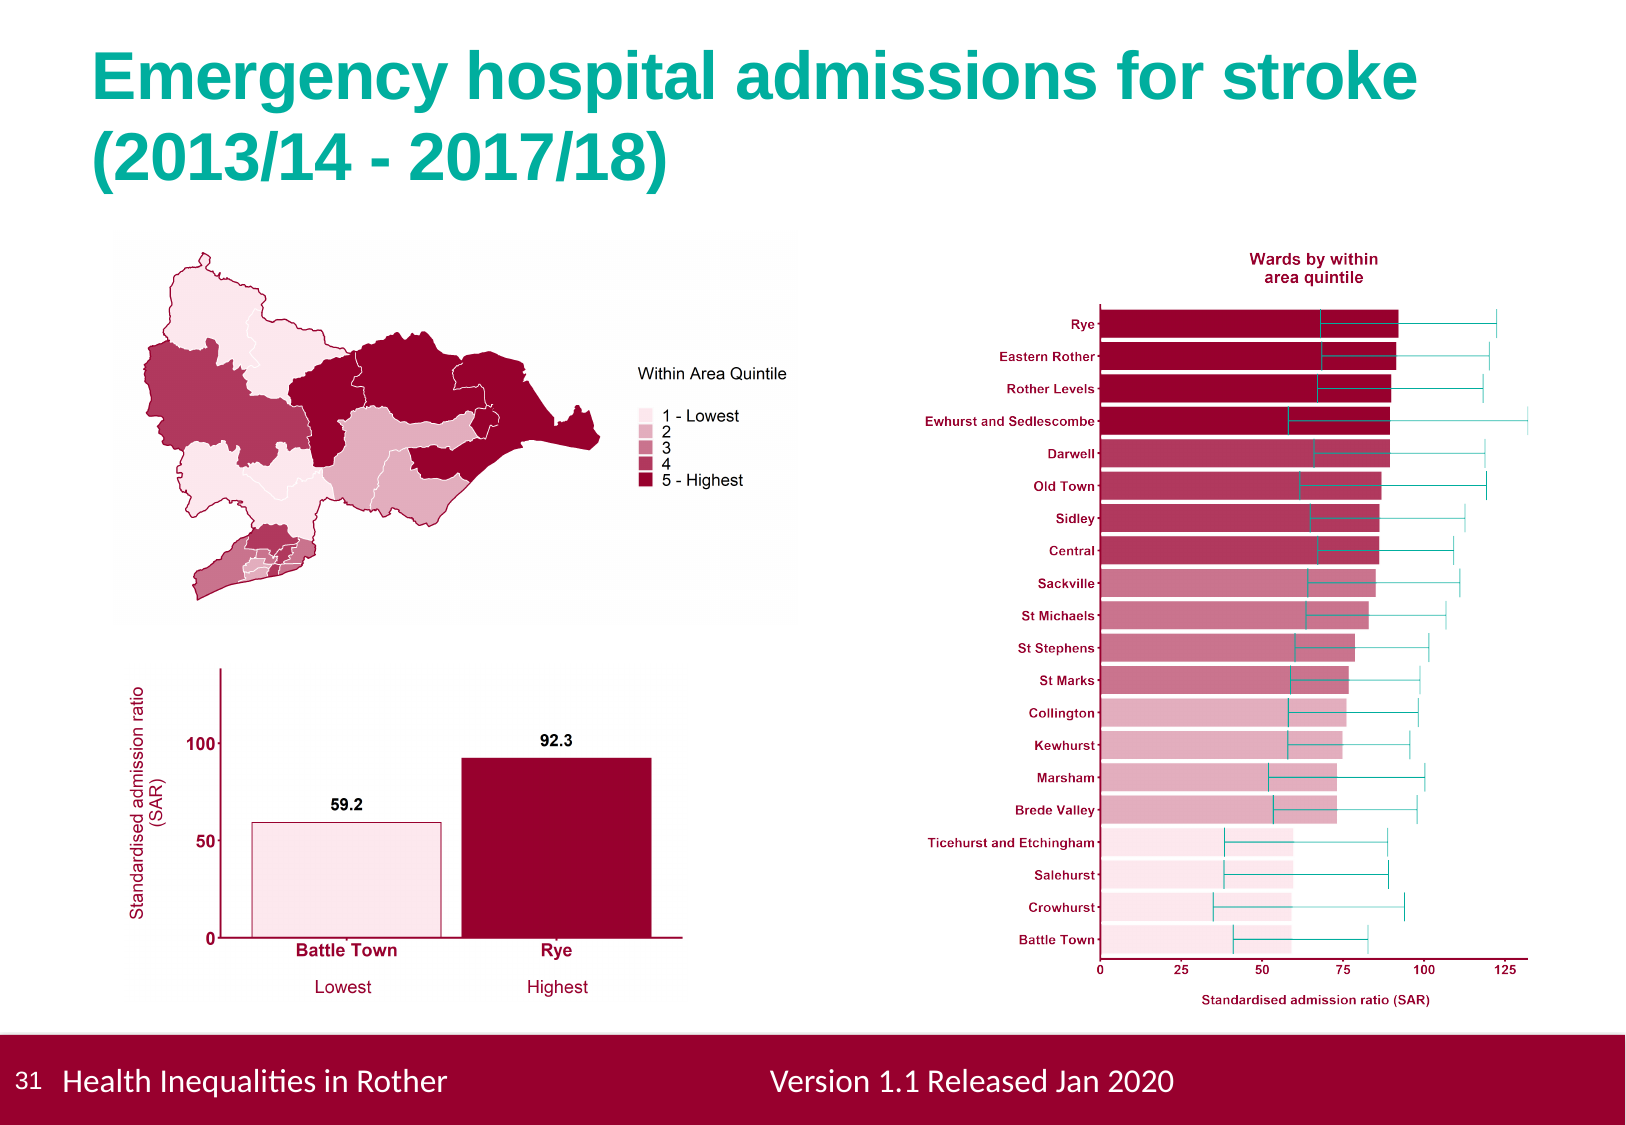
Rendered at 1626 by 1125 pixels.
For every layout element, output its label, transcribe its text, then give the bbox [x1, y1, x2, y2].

picture [124, 663, 688, 1002]
picture [60, 230, 850, 625]
title Emergency hospital admissions for stroke (2013/14 - 2017/18) [91, 19, 1534, 207]
text_box Health Inequalities in Rother Version 1.1 Released Jan 2020 [10, 1052, 1448, 1107]
picture [903, 224, 1534, 1013]
